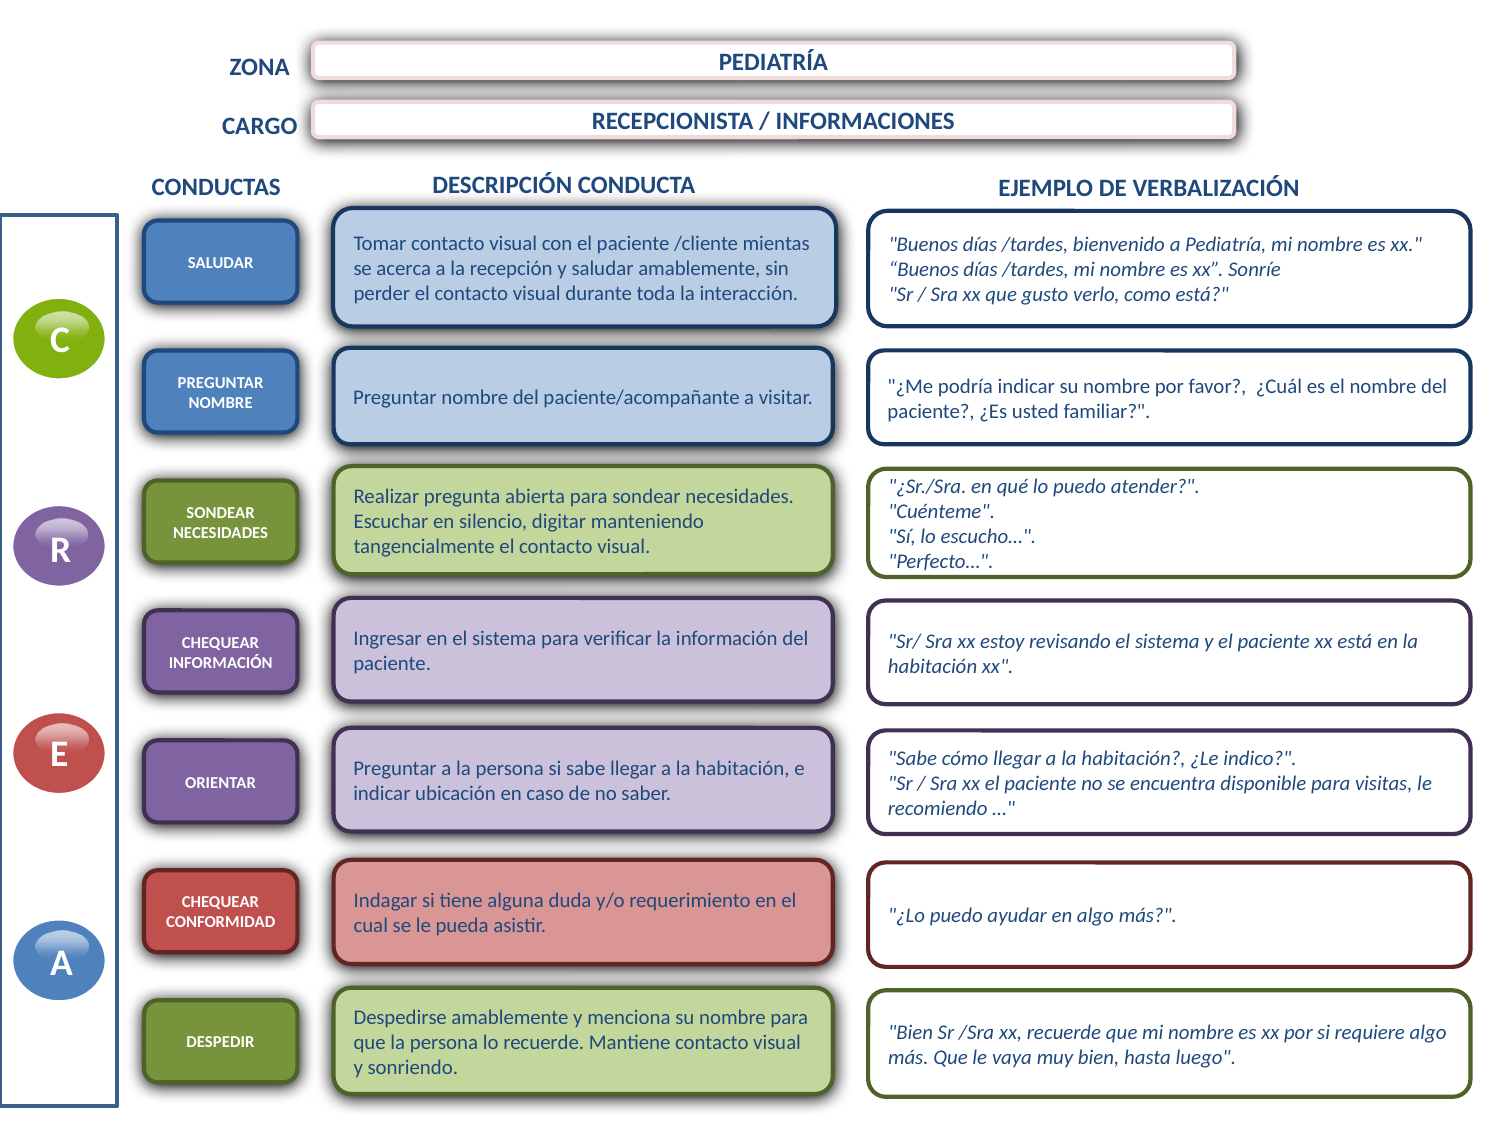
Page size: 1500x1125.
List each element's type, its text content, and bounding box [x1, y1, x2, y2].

text_box ZONA [206, 43, 302, 88]
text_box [11, 711, 107, 795]
text_box Preguntar nombre del paciente/acompañante a visitar. [331, 345, 835, 447]
text_box PEDIATRÍA [310, 40, 1237, 81]
text_box CARGO [206, 102, 313, 147]
text_box CHEQUEAR INFORMACIÓN [141, 608, 300, 695]
text_box PREGUNTAR NOMBRE [141, 348, 300, 435]
text_box RECEPCIONISTA / INFORMACIONES [313, 99, 1237, 140]
text_box ORIENTAR [141, 738, 300, 825]
text_box Tomar contacto visual con el paciente /cliente mientas se acerca a la recepción y saludar amablemente, sin perder el contacto visual durante toda la interacción. [330, 205, 839, 329]
text_box "Sr/ Sra xx estoy revisando el sistema y el paciente xx está en la habitación xx". [866, 598, 1473, 707]
text_box EJEMPLO DE VERBALIZACIÓN [983, 164, 1315, 209]
text_box DESCRIPCIÓN CONDUCTA [417, 160, 711, 206]
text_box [11, 504, 107, 588]
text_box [11, 297, 107, 381]
text_box Despedirse amablemente y menciona su nombre para que la persona lo recuerde. Mantiene contacto visual y sonriendo. [331, 985, 835, 1097]
text_box Indagar si tiene alguna duda y/o requerimiento en el cual se le pueda asistir. [331, 857, 835, 967]
text_box "¿Me podría indicar su nombre por favor?, ¿Cuál es el nombre del paciente?, ¿Es usted familiar?". [866, 348, 1473, 447]
text_box "Sabe cómo llegar a la habitación?, ¿Le indico?". "Sr / Sra xx el paciente no se encuentra disponible para visitas, le recomiendo …" [866, 728, 1473, 837]
text_box CONDUCTAS [136, 162, 296, 208]
text_box Preguntar a la persona si sabe llegar a la habitación, e indicar ubicación en caso de no saber. [331, 725, 835, 834]
text_box CHEQUEAR CONFORMIDAD [141, 868, 300, 955]
text_box "¿Lo puedo ayudar en algo más?". [866, 860, 1473, 969]
text_box Ingresar en el sistema para verificar la información del paciente. [331, 595, 835, 704]
text_box [0, 213, 119, 1108]
text_box "Buenos días /tardes, bienvenido a Pediatría, mi nombre es xx." “Buenos días /tardes, mi nombre es xx”. Sonríe "Sr / Sra xx que gusto verlo, como está?" [866, 208, 1473, 329]
text_box DESPEDIR [141, 998, 300, 1085]
text_box "Bien Sr /Sra xx, recuerde que mi nombre es xx por si requiere algo más. Que le vaya muy bien, hasta luego". [866, 988, 1473, 1099]
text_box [11, 918, 107, 1002]
text_box SALUDAR [141, 218, 300, 305]
text_box SONDEAR NECESIDADES [141, 478, 300, 565]
text_box "¿Sr./Sra. en qué lo puedo atender?". "Cuénteme". "Sí, lo escucho…". "Perfecto…". [866, 466, 1473, 580]
text_box Realizar pregunta abierta para sondear necesidades. Escuchar en silencio, digitar manteniendo tangencialmente el contacto visual. [331, 463, 835, 577]
